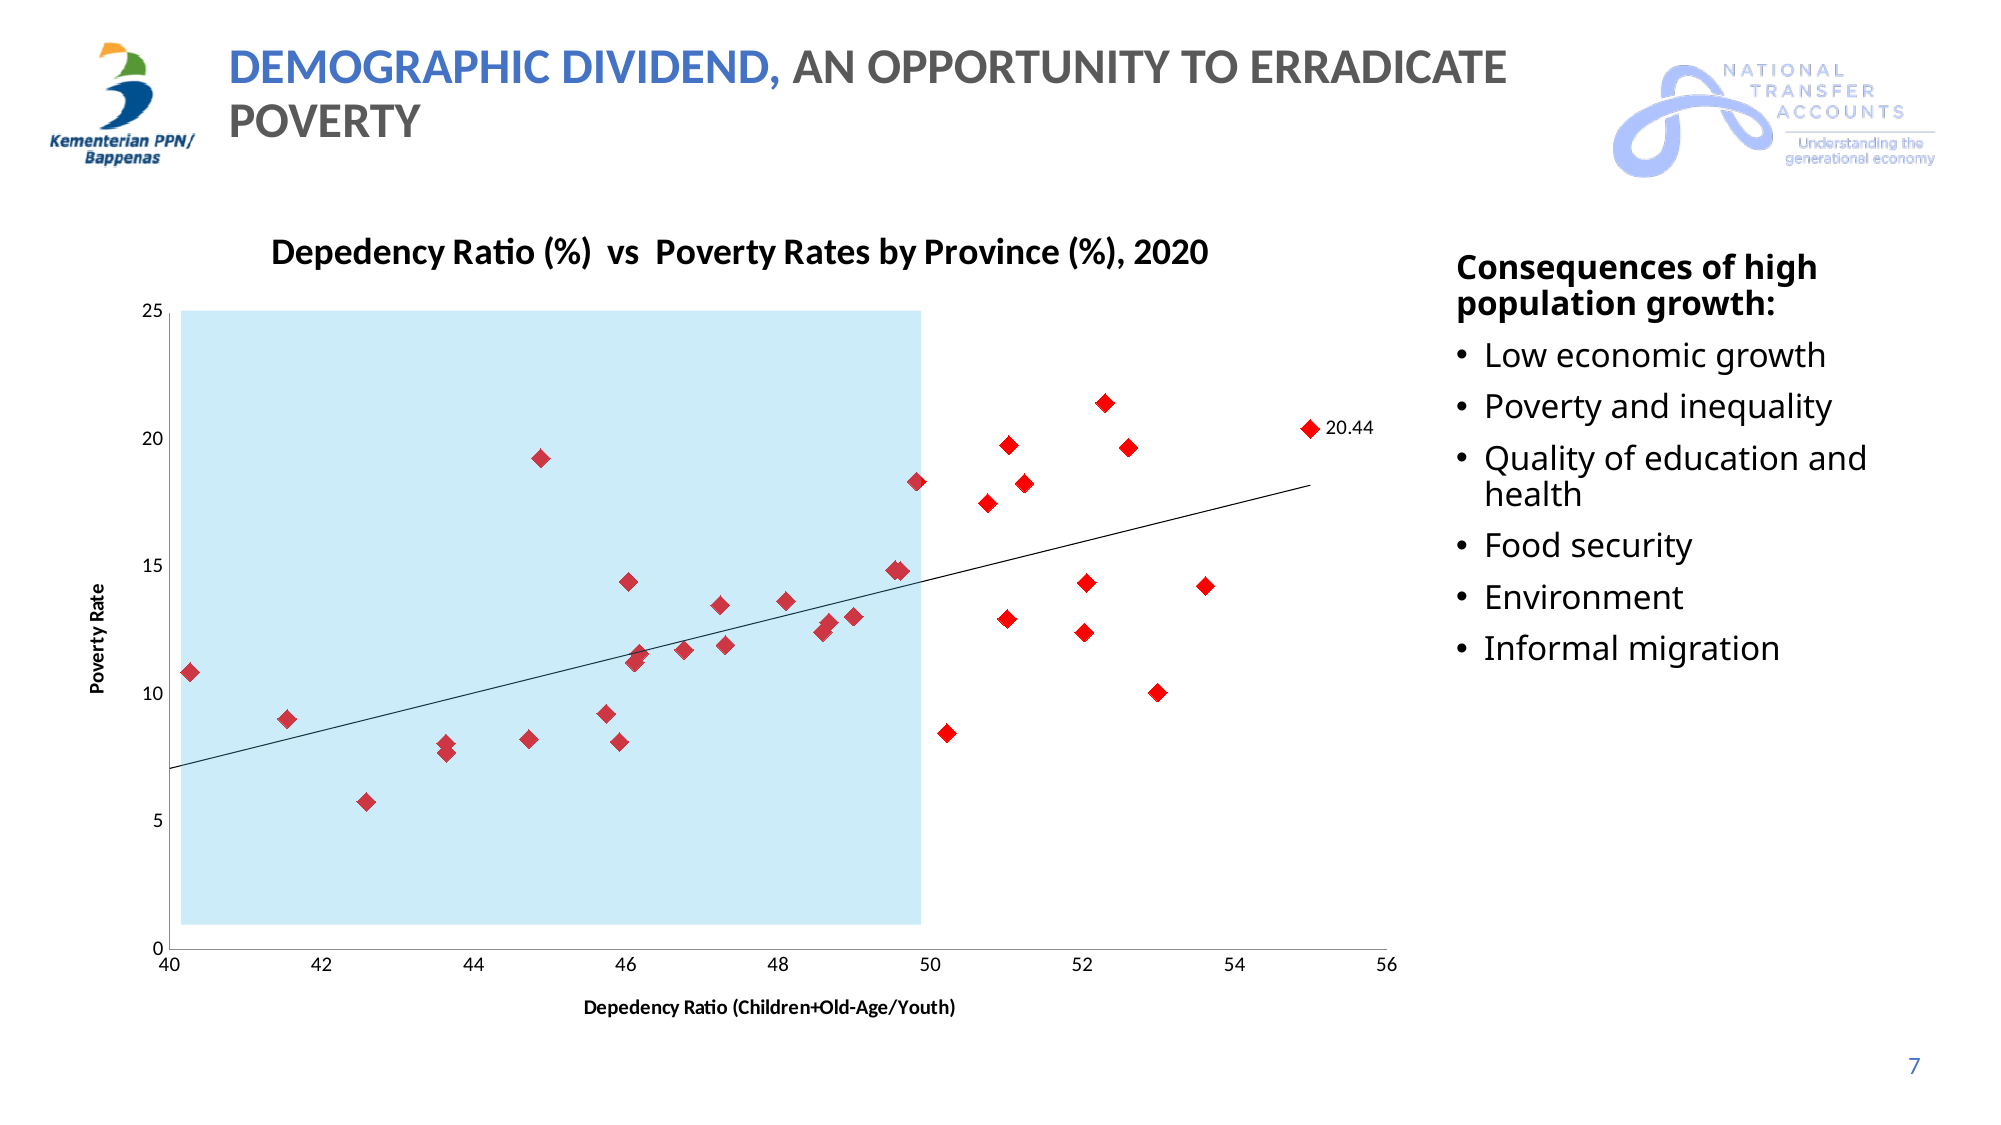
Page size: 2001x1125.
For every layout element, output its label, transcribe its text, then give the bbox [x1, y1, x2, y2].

slide_number 7 [1485, 1035, 1936, 1096]
chart [54, 200, 1426, 1051]
picture [36, 23, 208, 190]
title DEMOGRAPHIC DIVIDEND, AN OPPORTUNITY TO ERRADICATE POVERTY [213, 29, 1591, 160]
text_box Consequences of high population growth: Low economic growth Poverty and inequality Quality of education and health Food security Environment Informal migration [1441, 243, 1961, 740]
